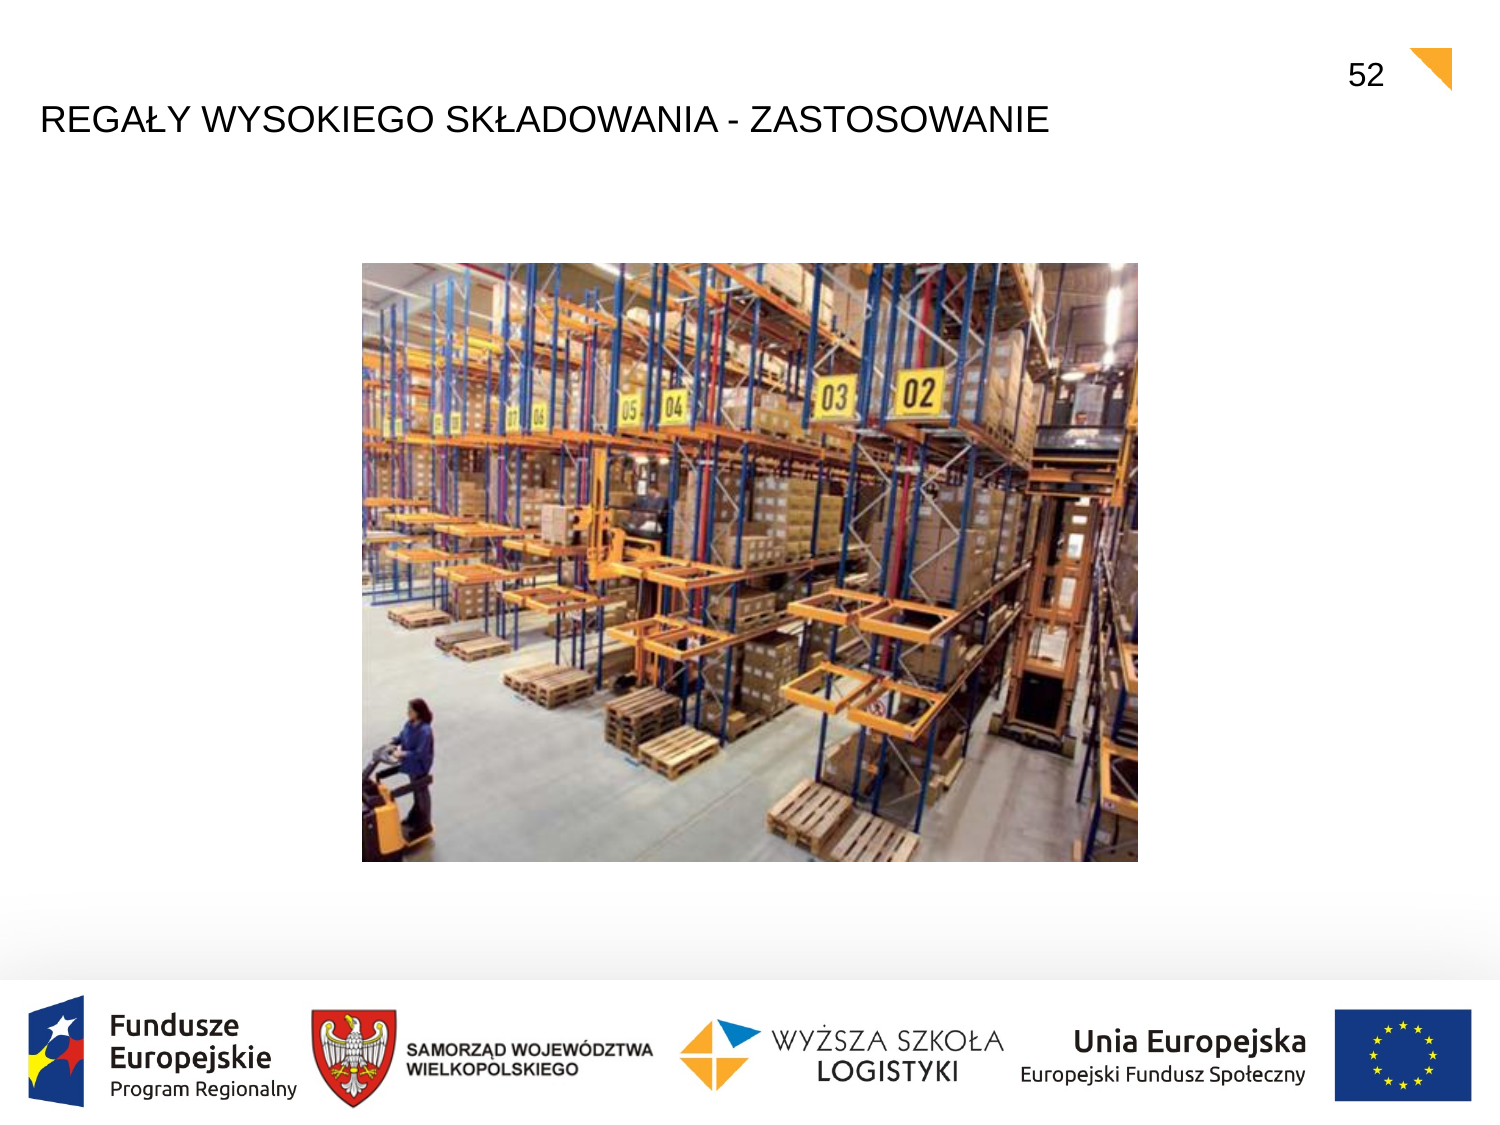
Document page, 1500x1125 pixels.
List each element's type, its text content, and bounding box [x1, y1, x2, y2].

picture [0, 0, 1500, 1125]
title Regały wysokiego składowania - zastosowanie [24, 87, 1244, 197]
slide_number 52 [1050, 34, 1401, 113]
